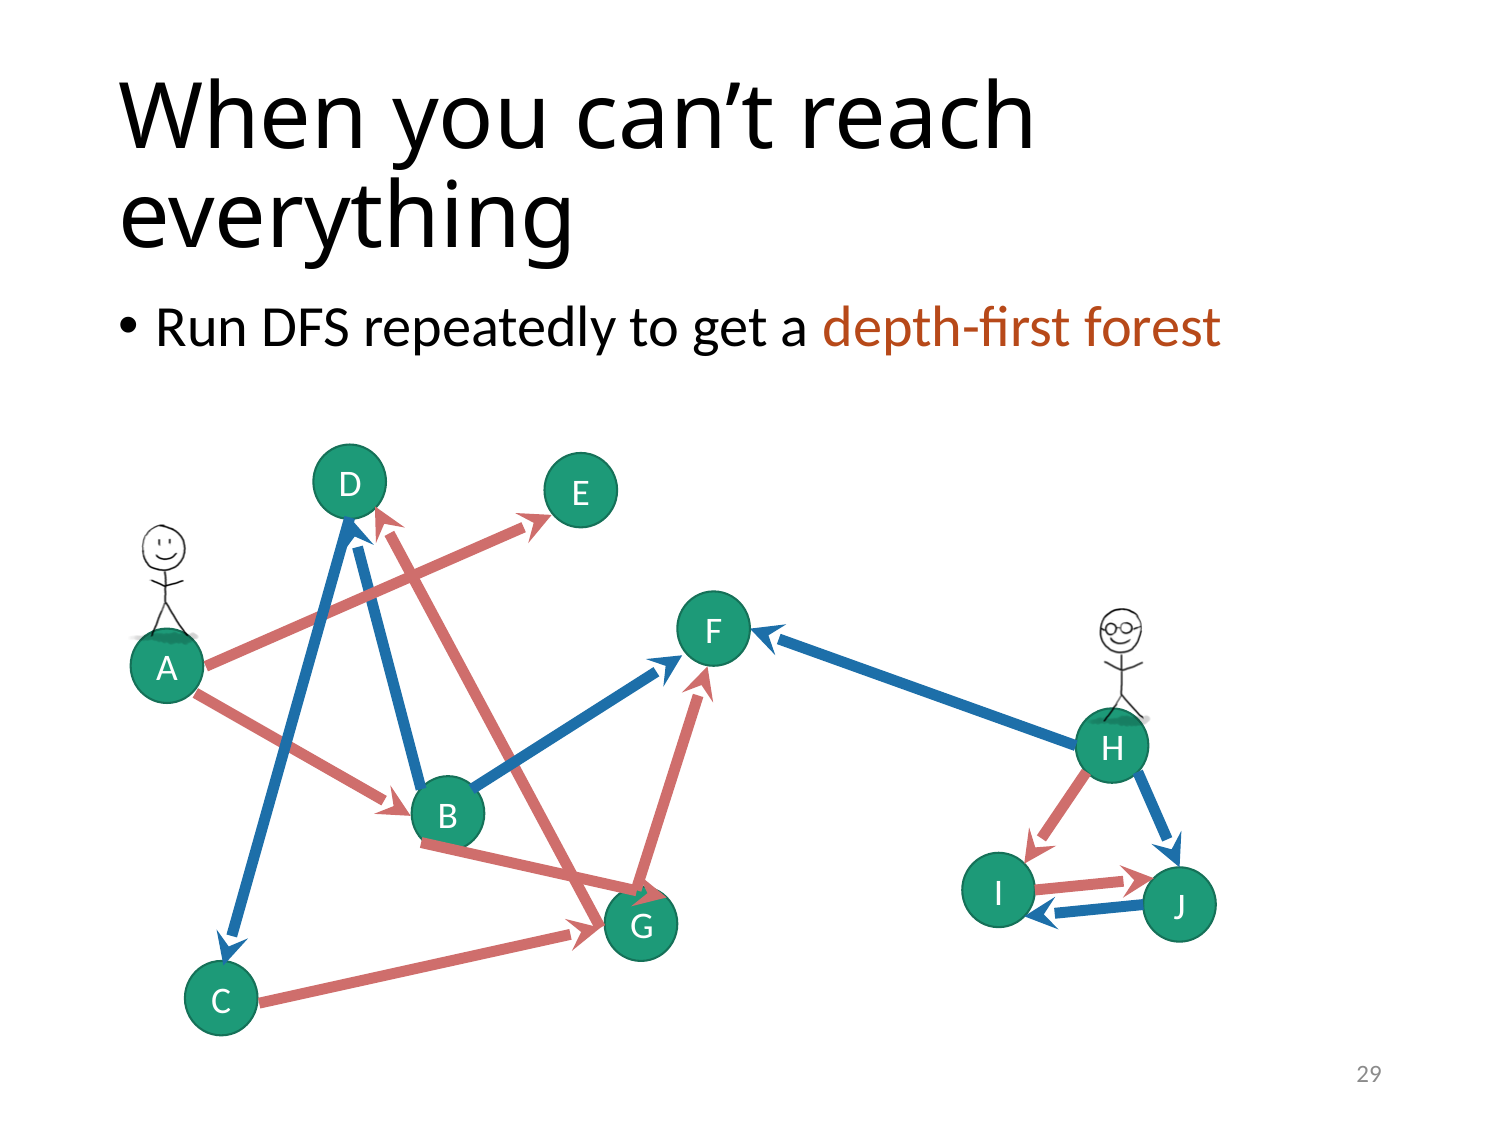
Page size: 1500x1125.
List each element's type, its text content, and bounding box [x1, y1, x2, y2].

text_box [749, 628, 1076, 746]
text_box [1034, 878, 1154, 890]
slide_number 29 [1059, 1042, 1397, 1103]
text_box I [961, 851, 1036, 929]
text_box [1137, 771, 1180, 868]
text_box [130, 444, 750, 1036]
title When you can’t reach everything [103, 59, 1397, 278]
text_box J [1142, 866, 1217, 943]
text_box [1024, 771, 1087, 864]
list Run DFS repeatedly to get a depth-first forest [103, 288, 1397, 1003]
text_box H [1075, 733, 1150, 784]
picture [116, 517, 211, 651]
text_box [1024, 904, 1144, 917]
picture [1074, 603, 1159, 733]
